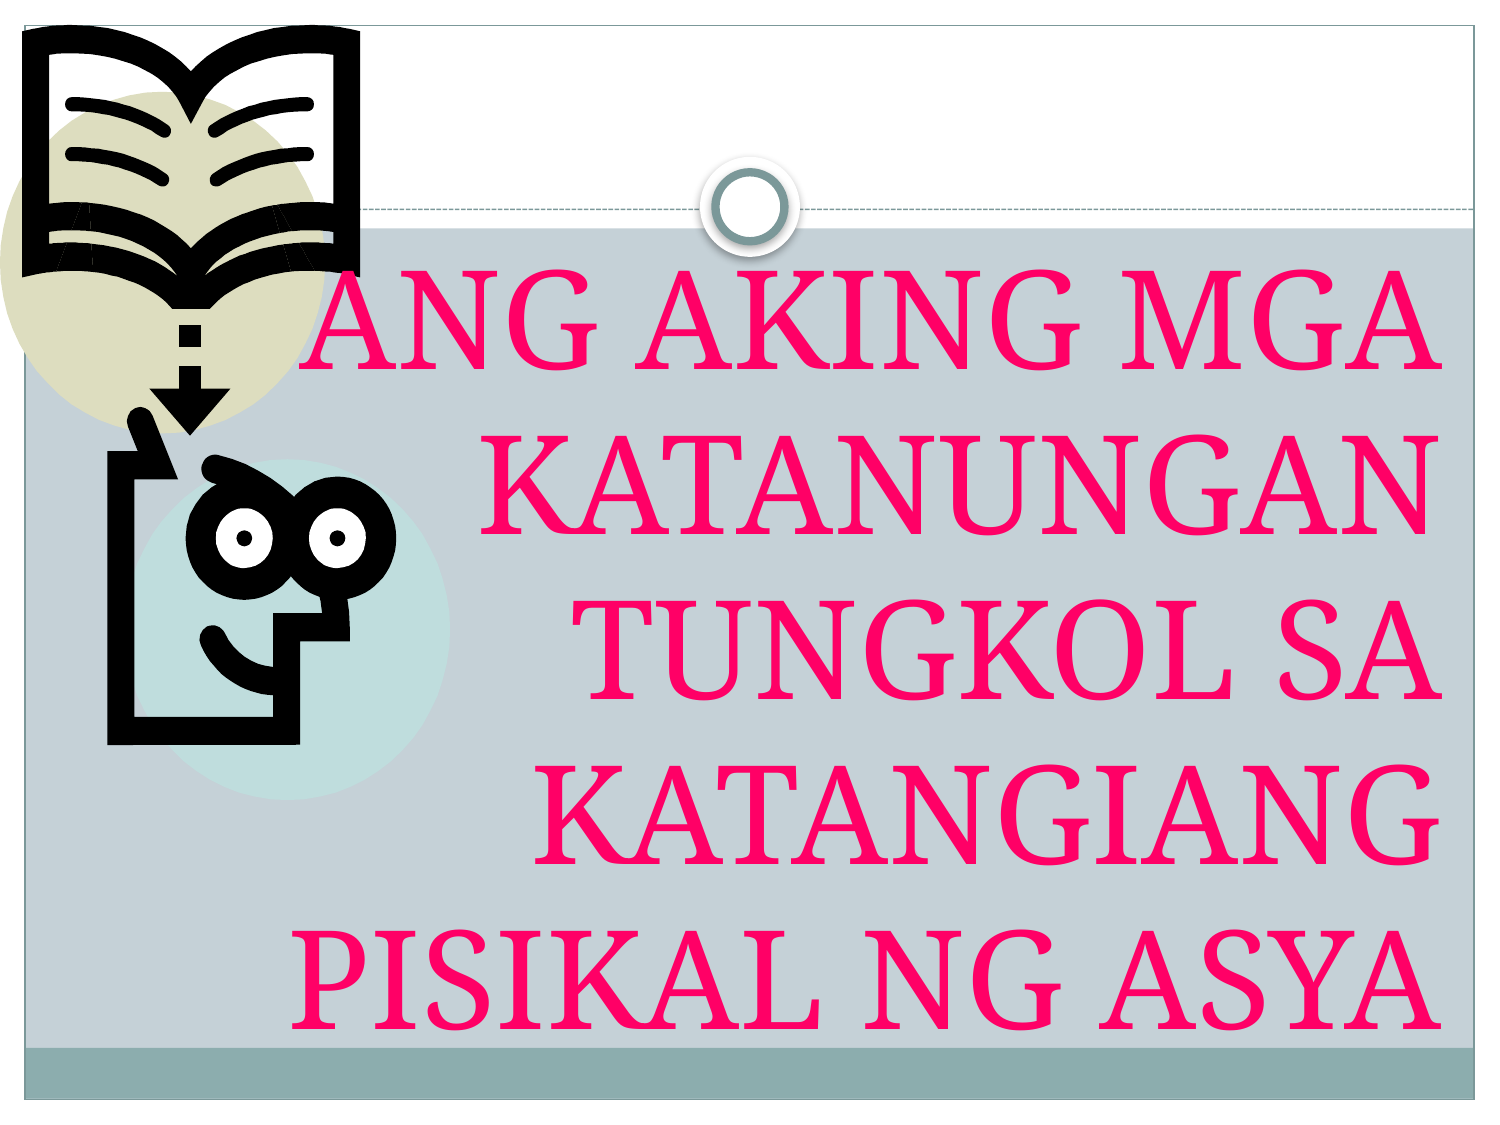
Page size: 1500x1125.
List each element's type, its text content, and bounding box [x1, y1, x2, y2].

picture [0, 24, 451, 801]
list ANG AKING MGA KATANUNGAN TUNGKOL SA KATANGIANG PISIKAL NG ASYA [62, 224, 1458, 1088]
